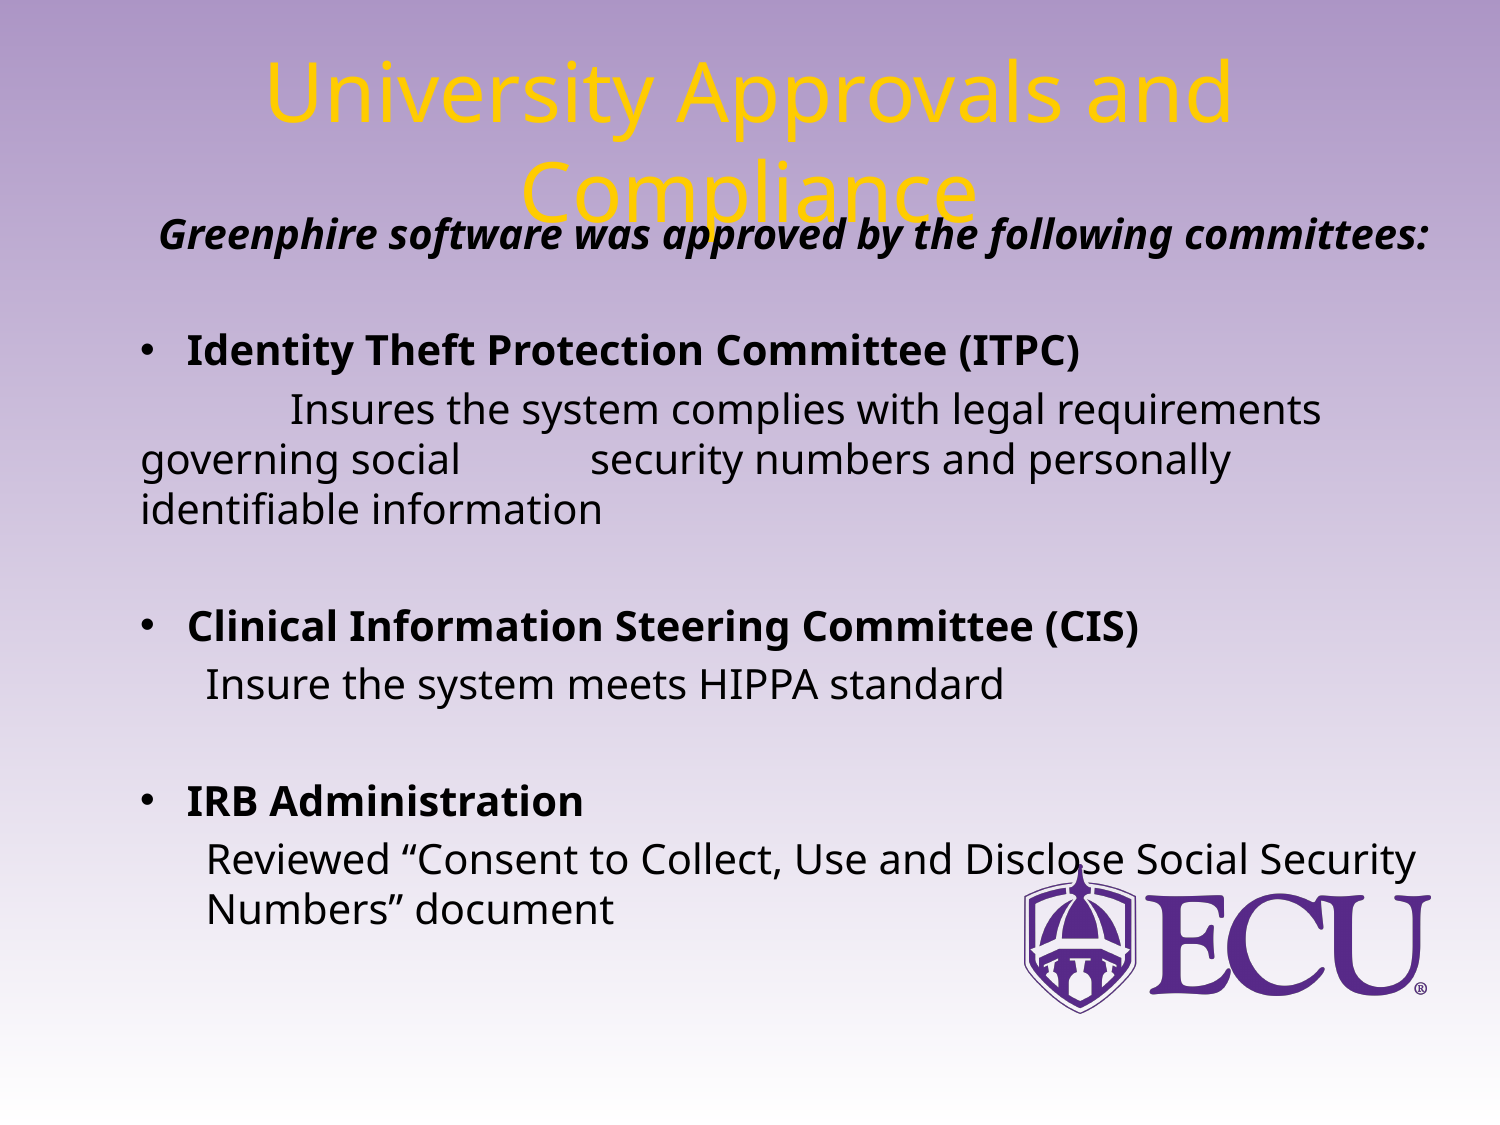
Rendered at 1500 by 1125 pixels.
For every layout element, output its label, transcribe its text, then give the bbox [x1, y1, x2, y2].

list Greenphire software was approved by the following committees: Identity Theft Protection Committee (ITPC) Insures the system complies with legal requirements governing social security numbers and personally identifiable information Clinical Information Steering Committee (CIS) Insure the system meets HIPPA standard IRB Administration Reviewed “Consent to Collect, Use and Disclose Social Security Numbers” document [49, 199, 1463, 1068]
title University Approvals and Compliance [74, 44, 1426, 199]
